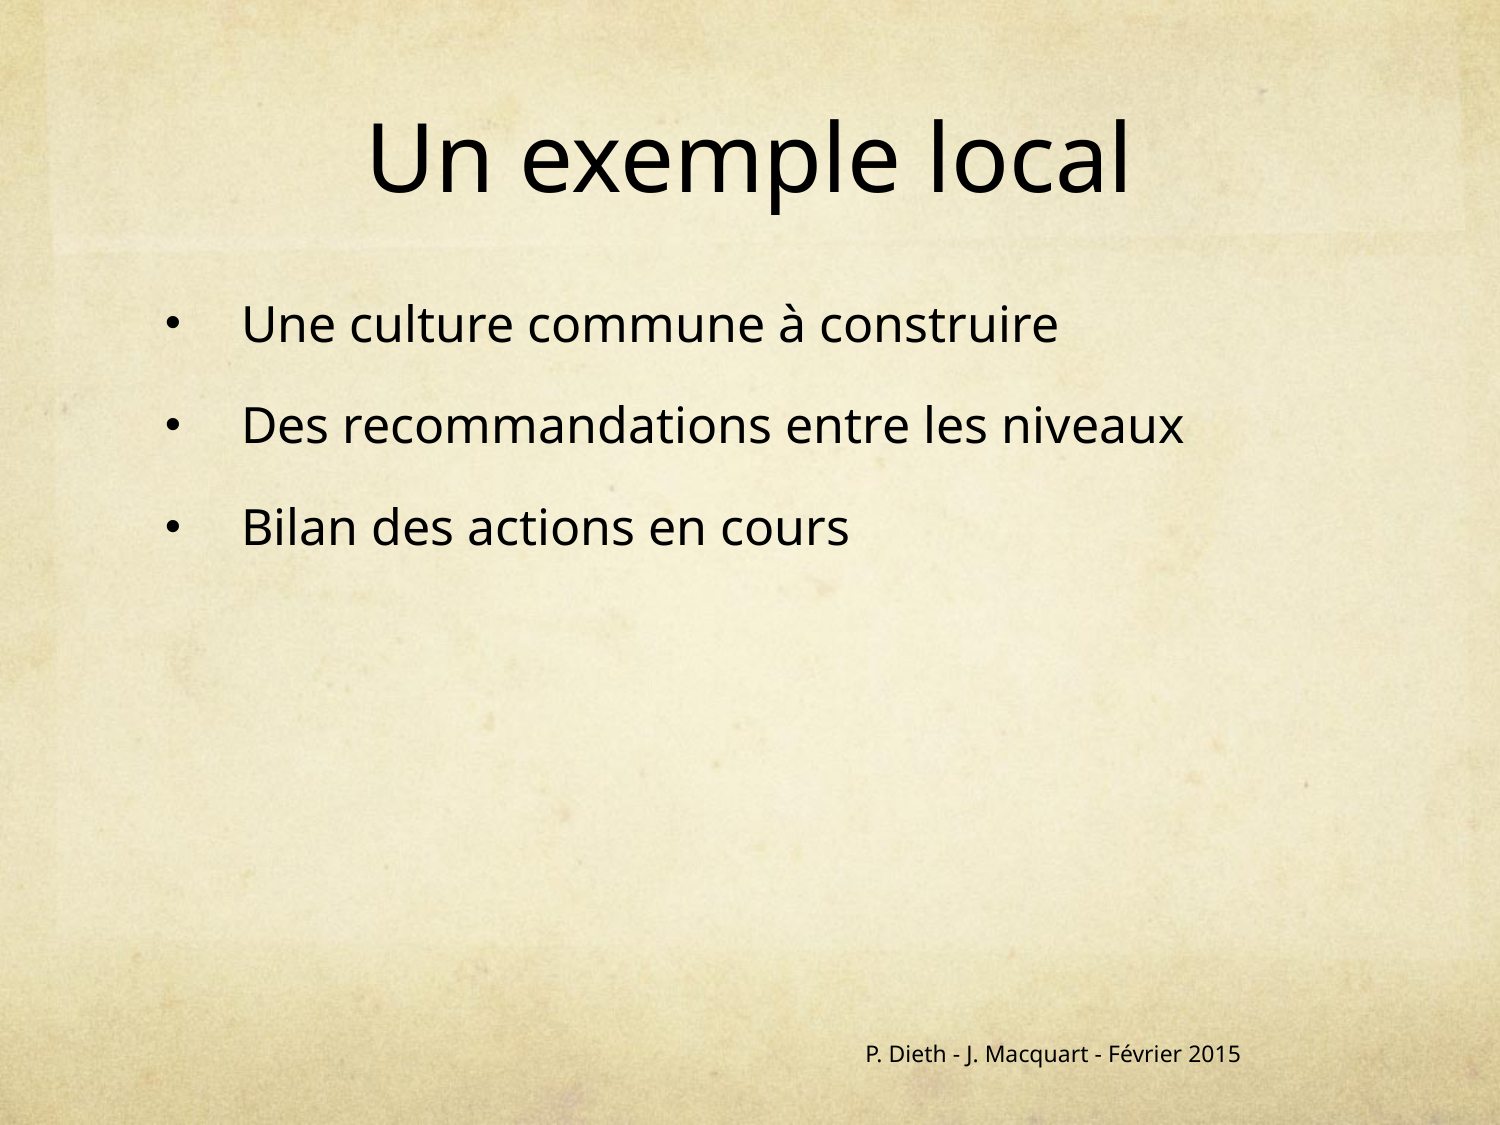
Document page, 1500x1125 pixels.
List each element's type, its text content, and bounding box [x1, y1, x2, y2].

list Une culture commune à construire Des recommandations entre les niveaux Bilan des actions en cours [150, 284, 1350, 950]
title Un exemple local [150, 82, 1350, 225]
footer P. Dieth - J. Macquart - Février 2015 [646, 1034, 1257, 1077]
picture [0, 0, 1500, 1125]
